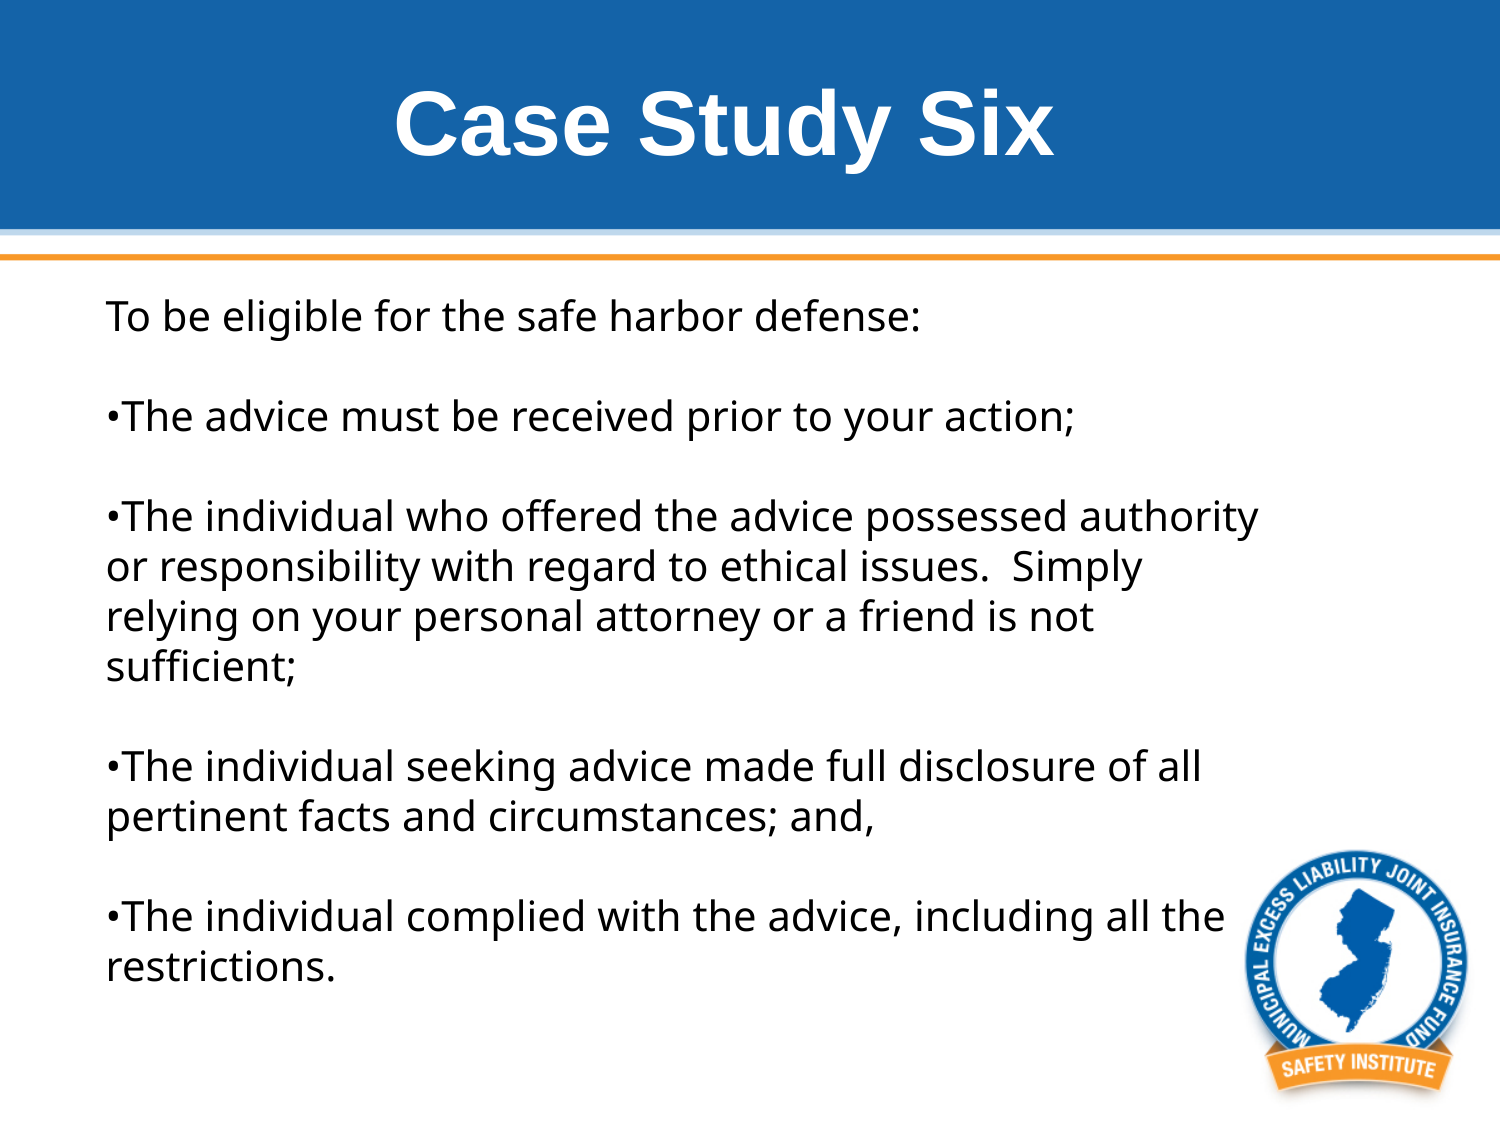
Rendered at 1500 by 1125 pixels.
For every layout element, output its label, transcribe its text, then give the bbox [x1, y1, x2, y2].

text_box To be eligible for the safe harbor defense: •The advice must be received prior to your action; •The individual who offered the advice possessed authority or responsibility with regard to ethical issues. Simply relying on your personal attorney or a friend is not sufficient; •The individual seeking advice made full disclosure of all pertinent facts and circumstances; and, •The individual complied with the advice, including all the restrictions. [90, 281, 1292, 1047]
title Case Study Six [74, 42, 1426, 195]
picture [0, 0, 1500, 1125]
